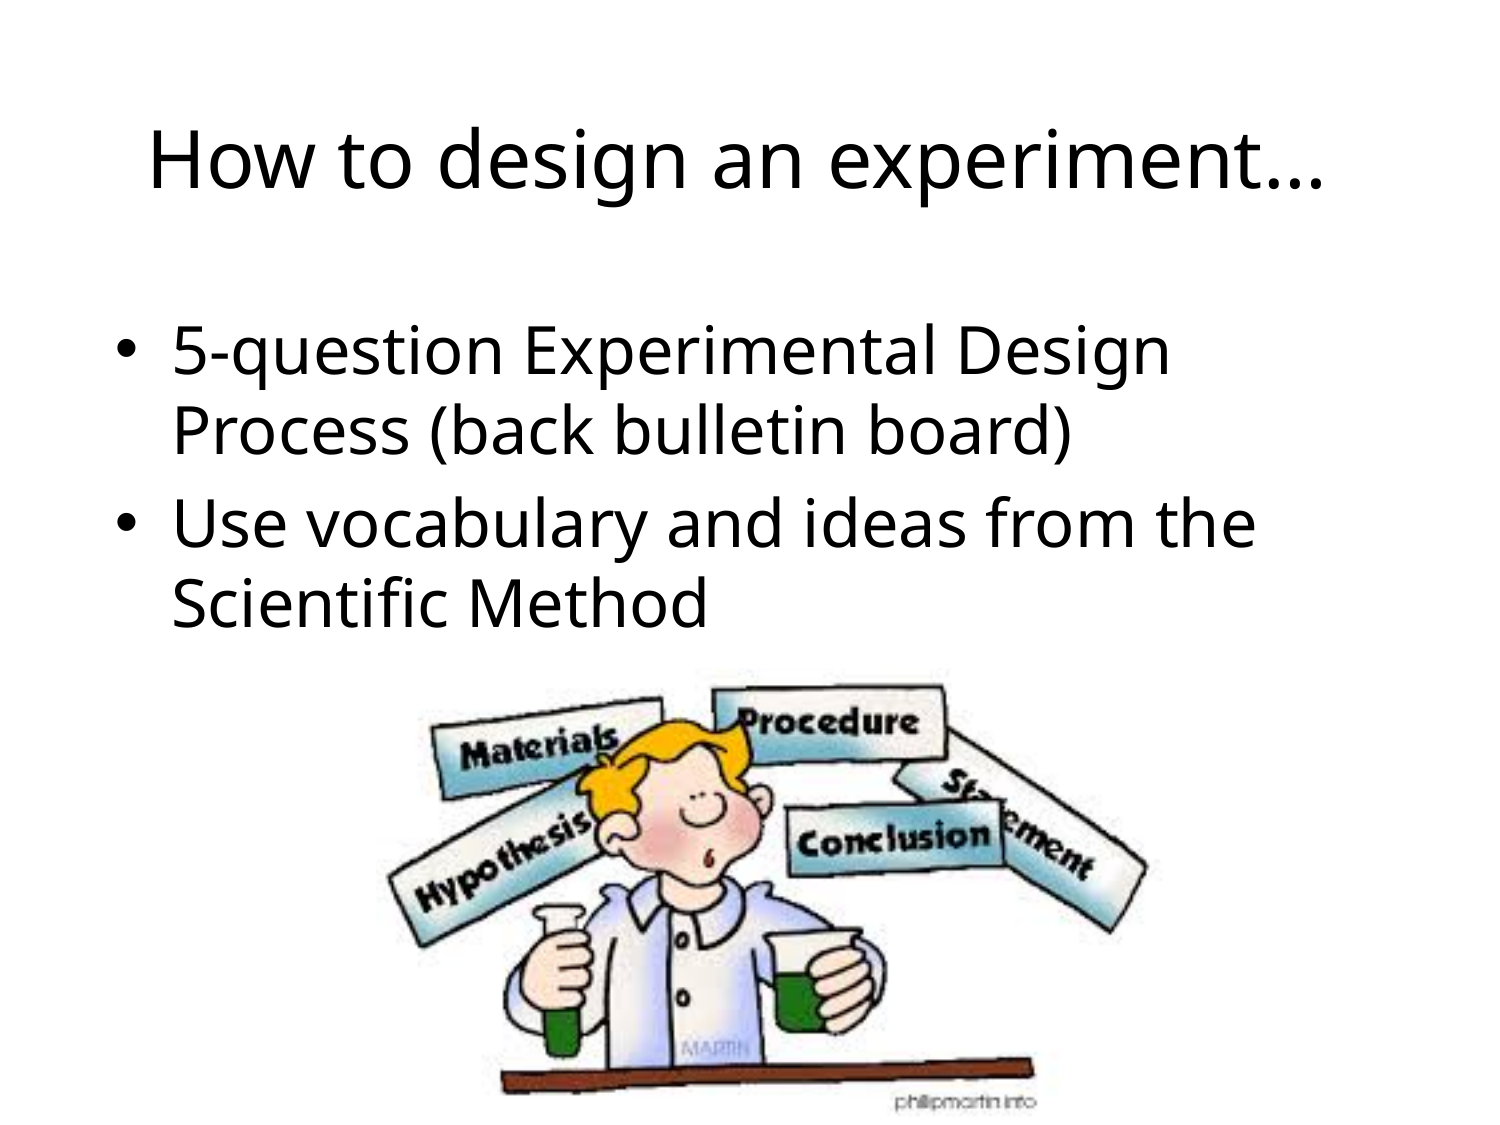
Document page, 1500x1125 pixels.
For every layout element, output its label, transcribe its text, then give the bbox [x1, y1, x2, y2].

list 5-question Experimental Design Process (back bulletin board) Use vocabulary and ideas from the Scientific Method [99, 299, 1413, 938]
picture [376, 668, 1163, 1125]
text_box [25, 0, 812, 238]
title How to design an experiment… [62, 62, 1413, 250]
